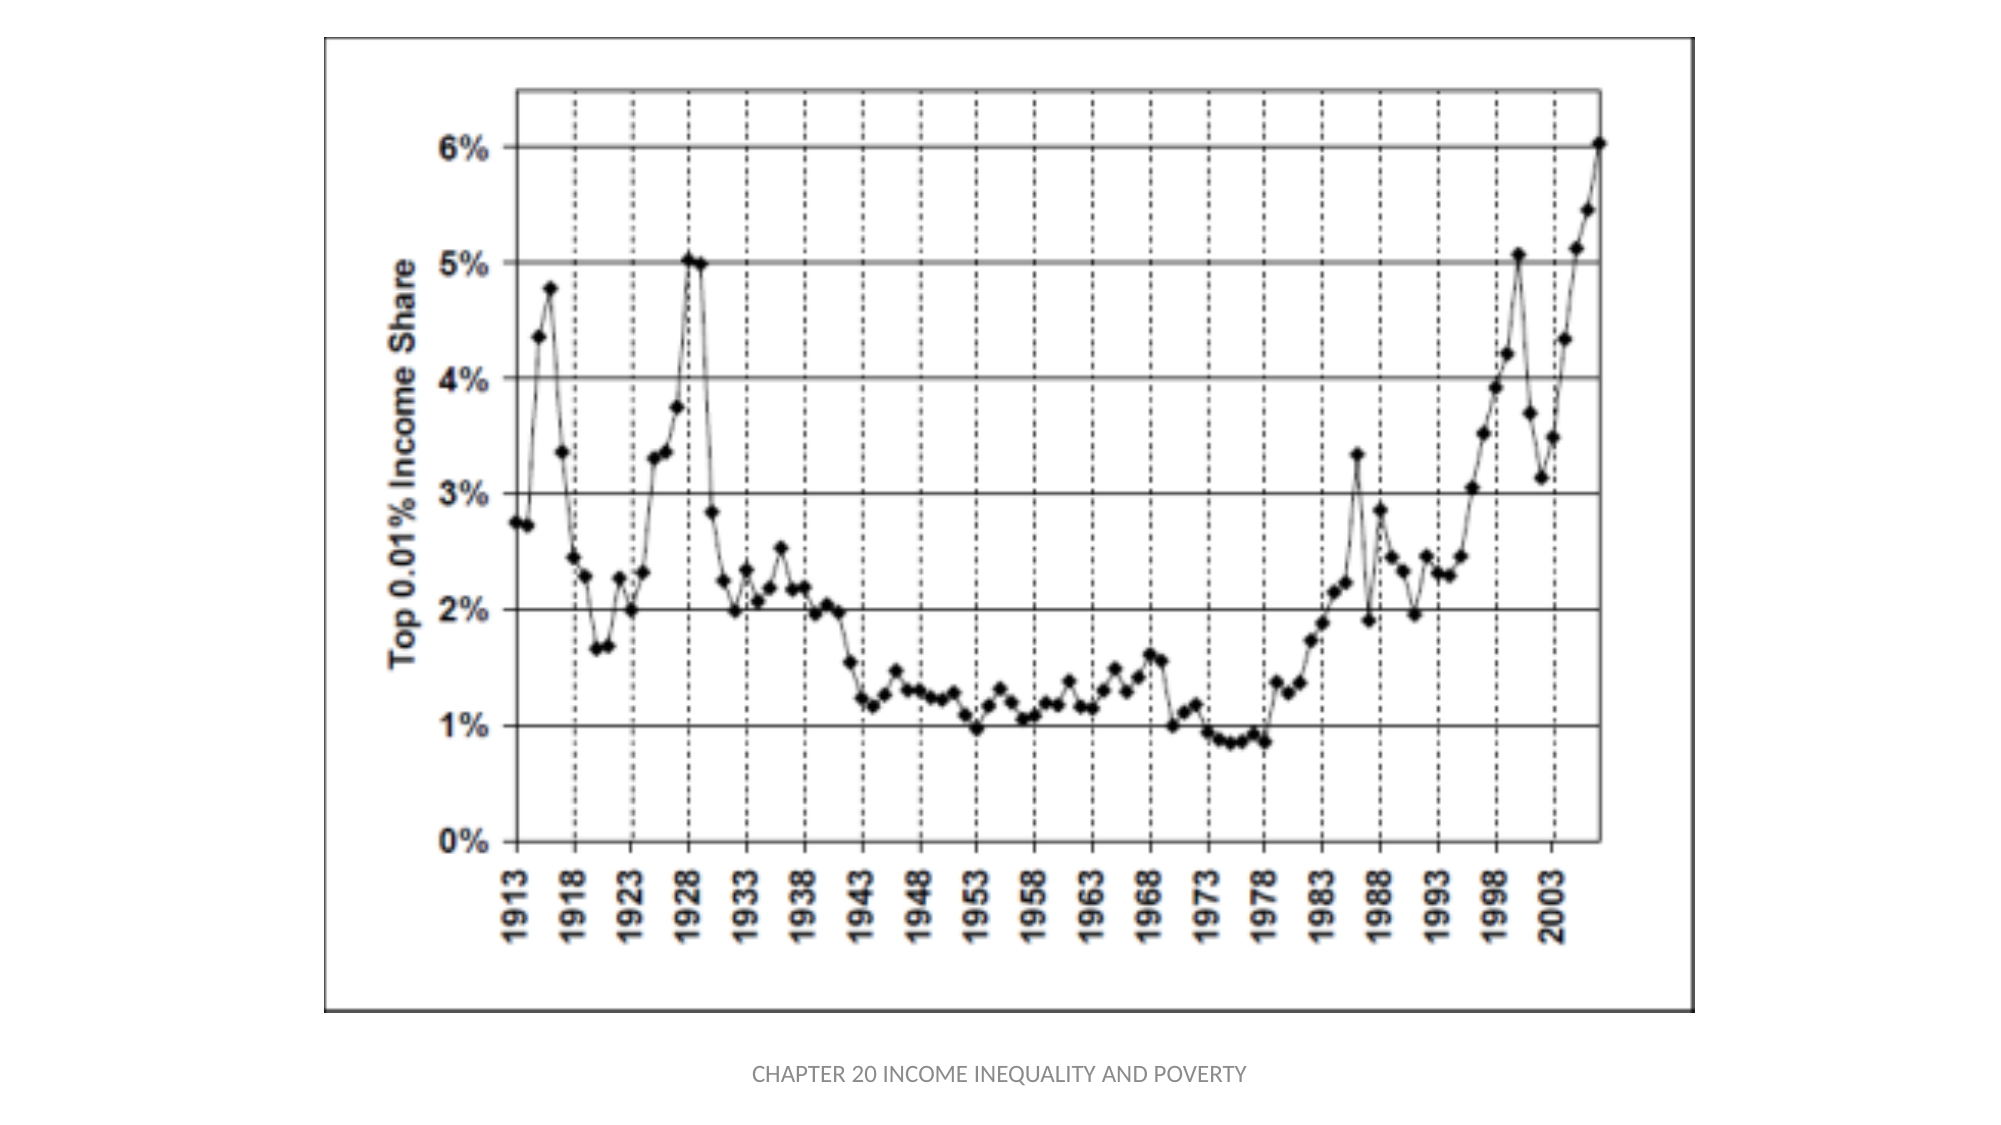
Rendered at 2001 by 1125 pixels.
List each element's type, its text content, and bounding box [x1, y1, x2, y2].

picture [324, 37, 1695, 1013]
footer CHAPTER 20 INCOME INEQUALITY AND POVERTY [662, 1042, 1338, 1103]
